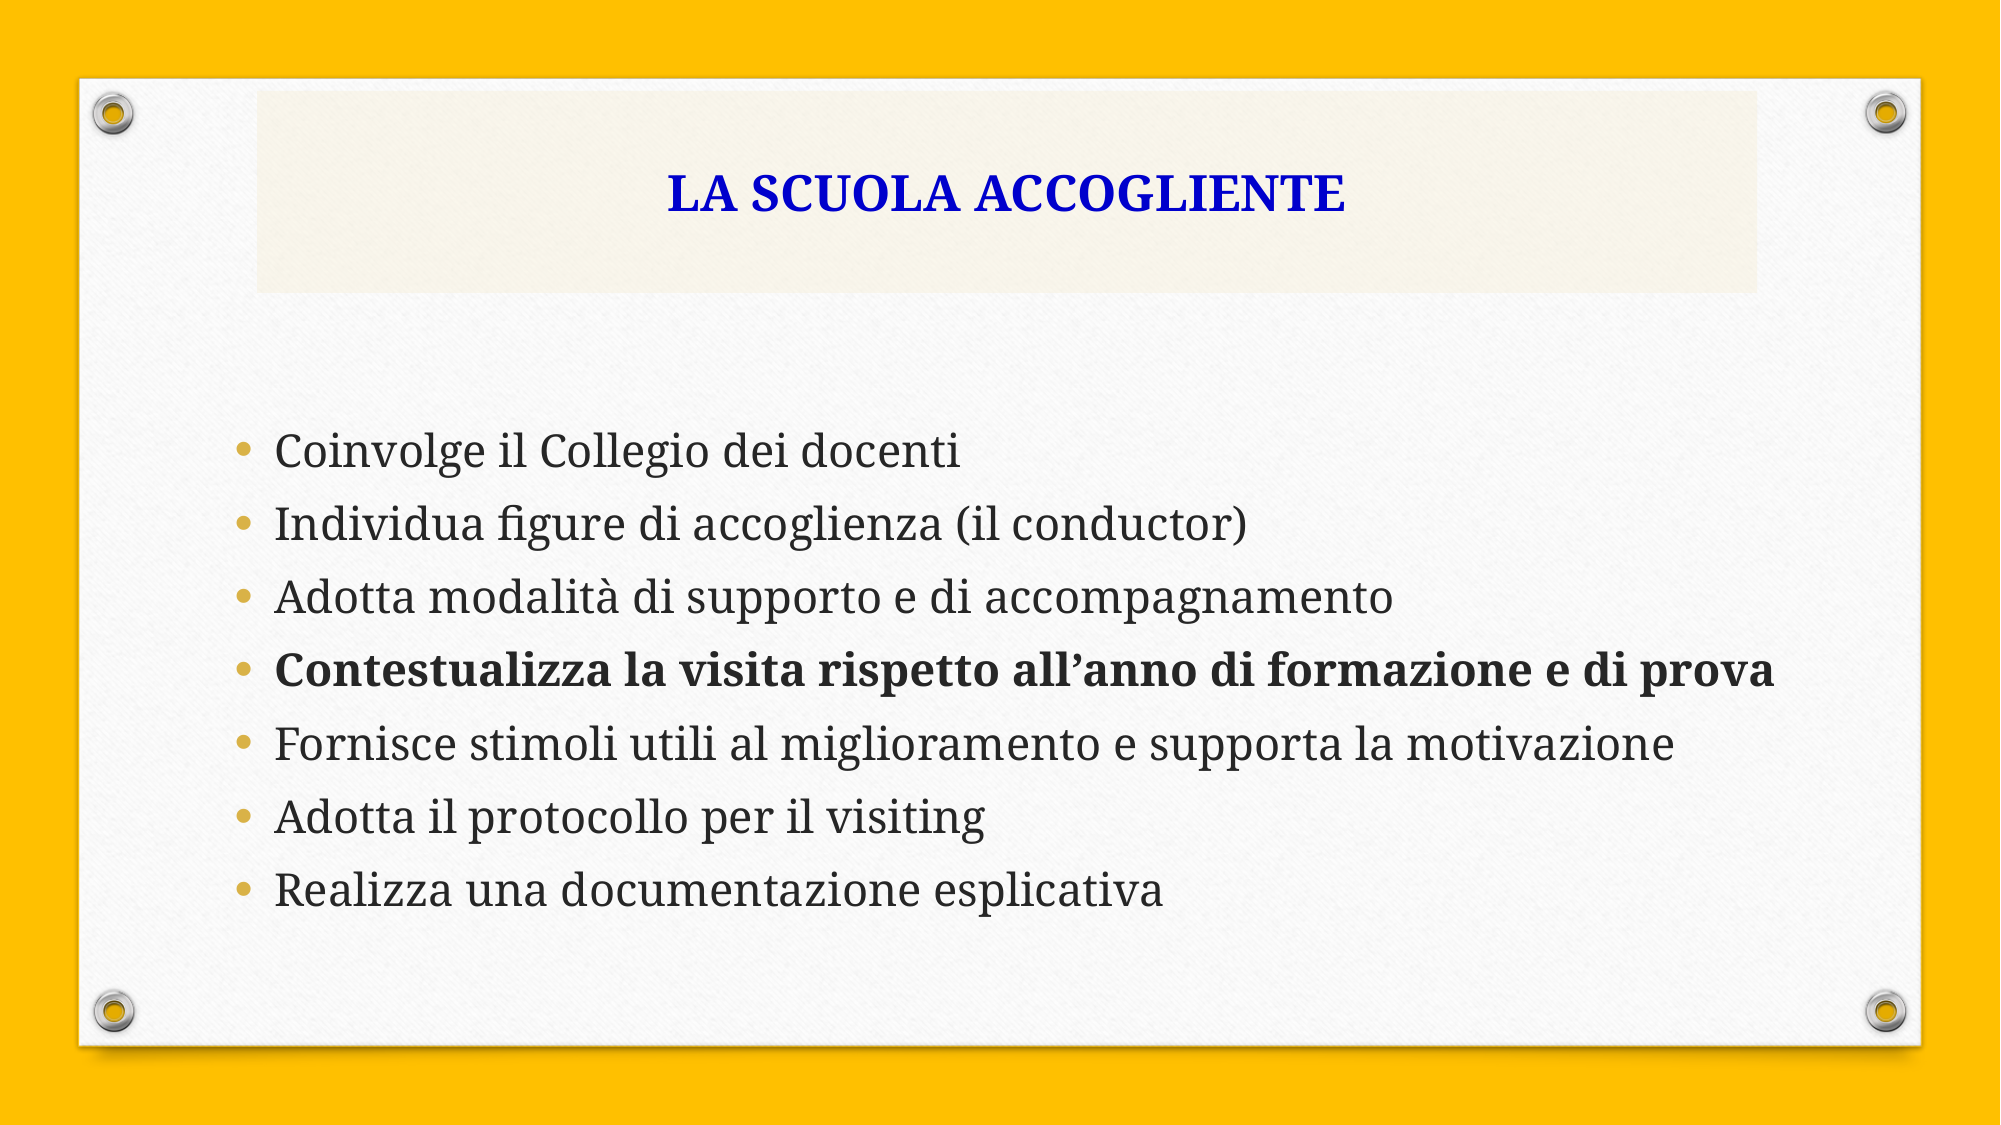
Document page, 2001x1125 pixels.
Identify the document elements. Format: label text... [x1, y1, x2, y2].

list Coinvolge il Collegio dei docenti Individua figure di accoglienza (il conductor) Adotta modalità di supporto e di accompagnamento Contestualizza la visita rispetto all’anno di formazione e di prova Fornisce stimoli utili al miglioramento e supporta la motivazione Adotta il protocollo per il visiting Realizza una documentazione esplicativa [219, 414, 1795, 959]
picture [0, 0, 2000, 1125]
text_box LA SCUOLA ACCOGLIENTE [256, 90, 1758, 294]
